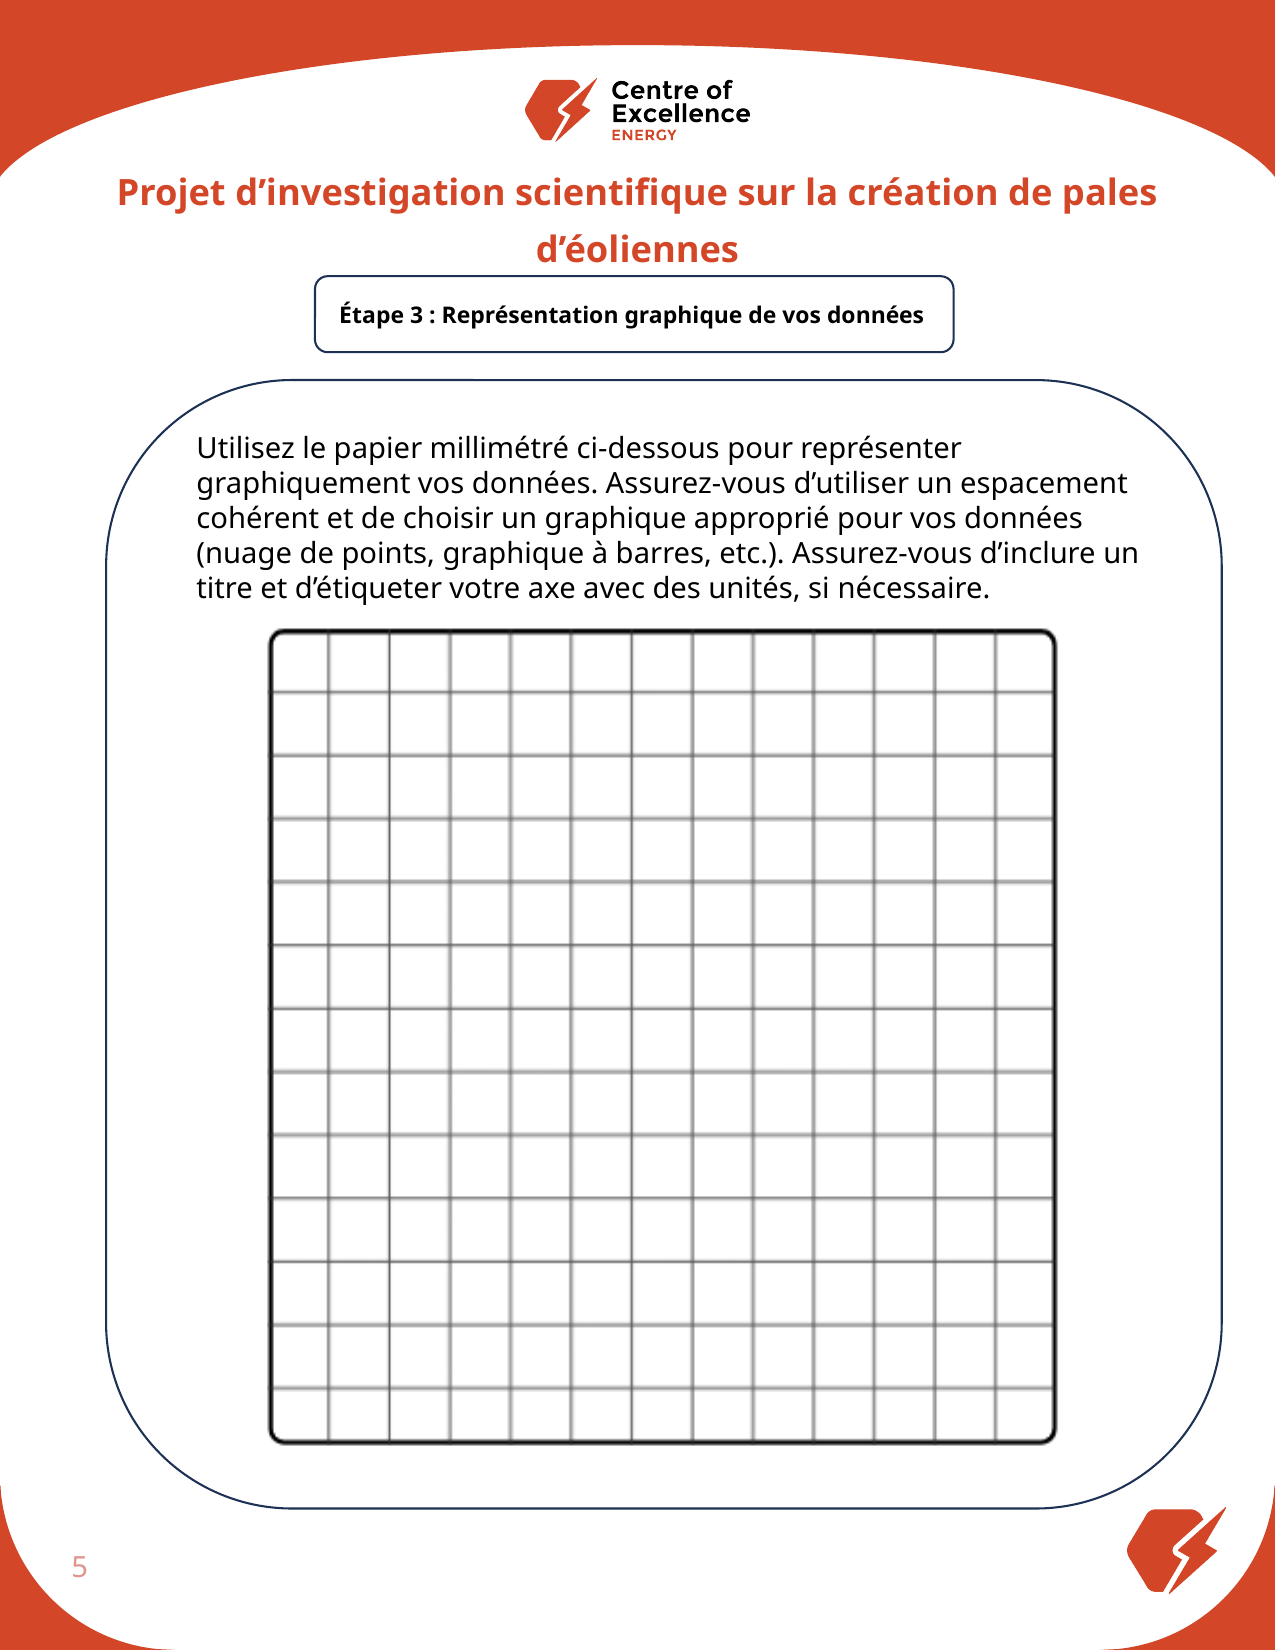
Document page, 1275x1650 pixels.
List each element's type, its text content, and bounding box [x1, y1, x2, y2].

list Projet d’investigation scientifique sur la création de pales d’éoliennes [53, 148, 1222, 278]
picture [1127, 1507, 1226, 1594]
slide_number 5 [56, 1523, 344, 1612]
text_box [314, 276, 1004, 353]
text_box [105, 378, 1223, 1510]
picture [525, 78, 750, 142]
text_box Utilisez le papier millimétré ci-dessous pour représenter graphiquement vos données. Assurez-vous d’utiliser un espacement cohérent et de choisir un graphique approprié pour vos données (nuage de points, graphique à barres, etc.). Assurez-vous d’inclure un titre et d’étiqueter votre axe avec des unités, si nécessaire. [181, 422, 1198, 612]
picture [264, 621, 1064, 1450]
